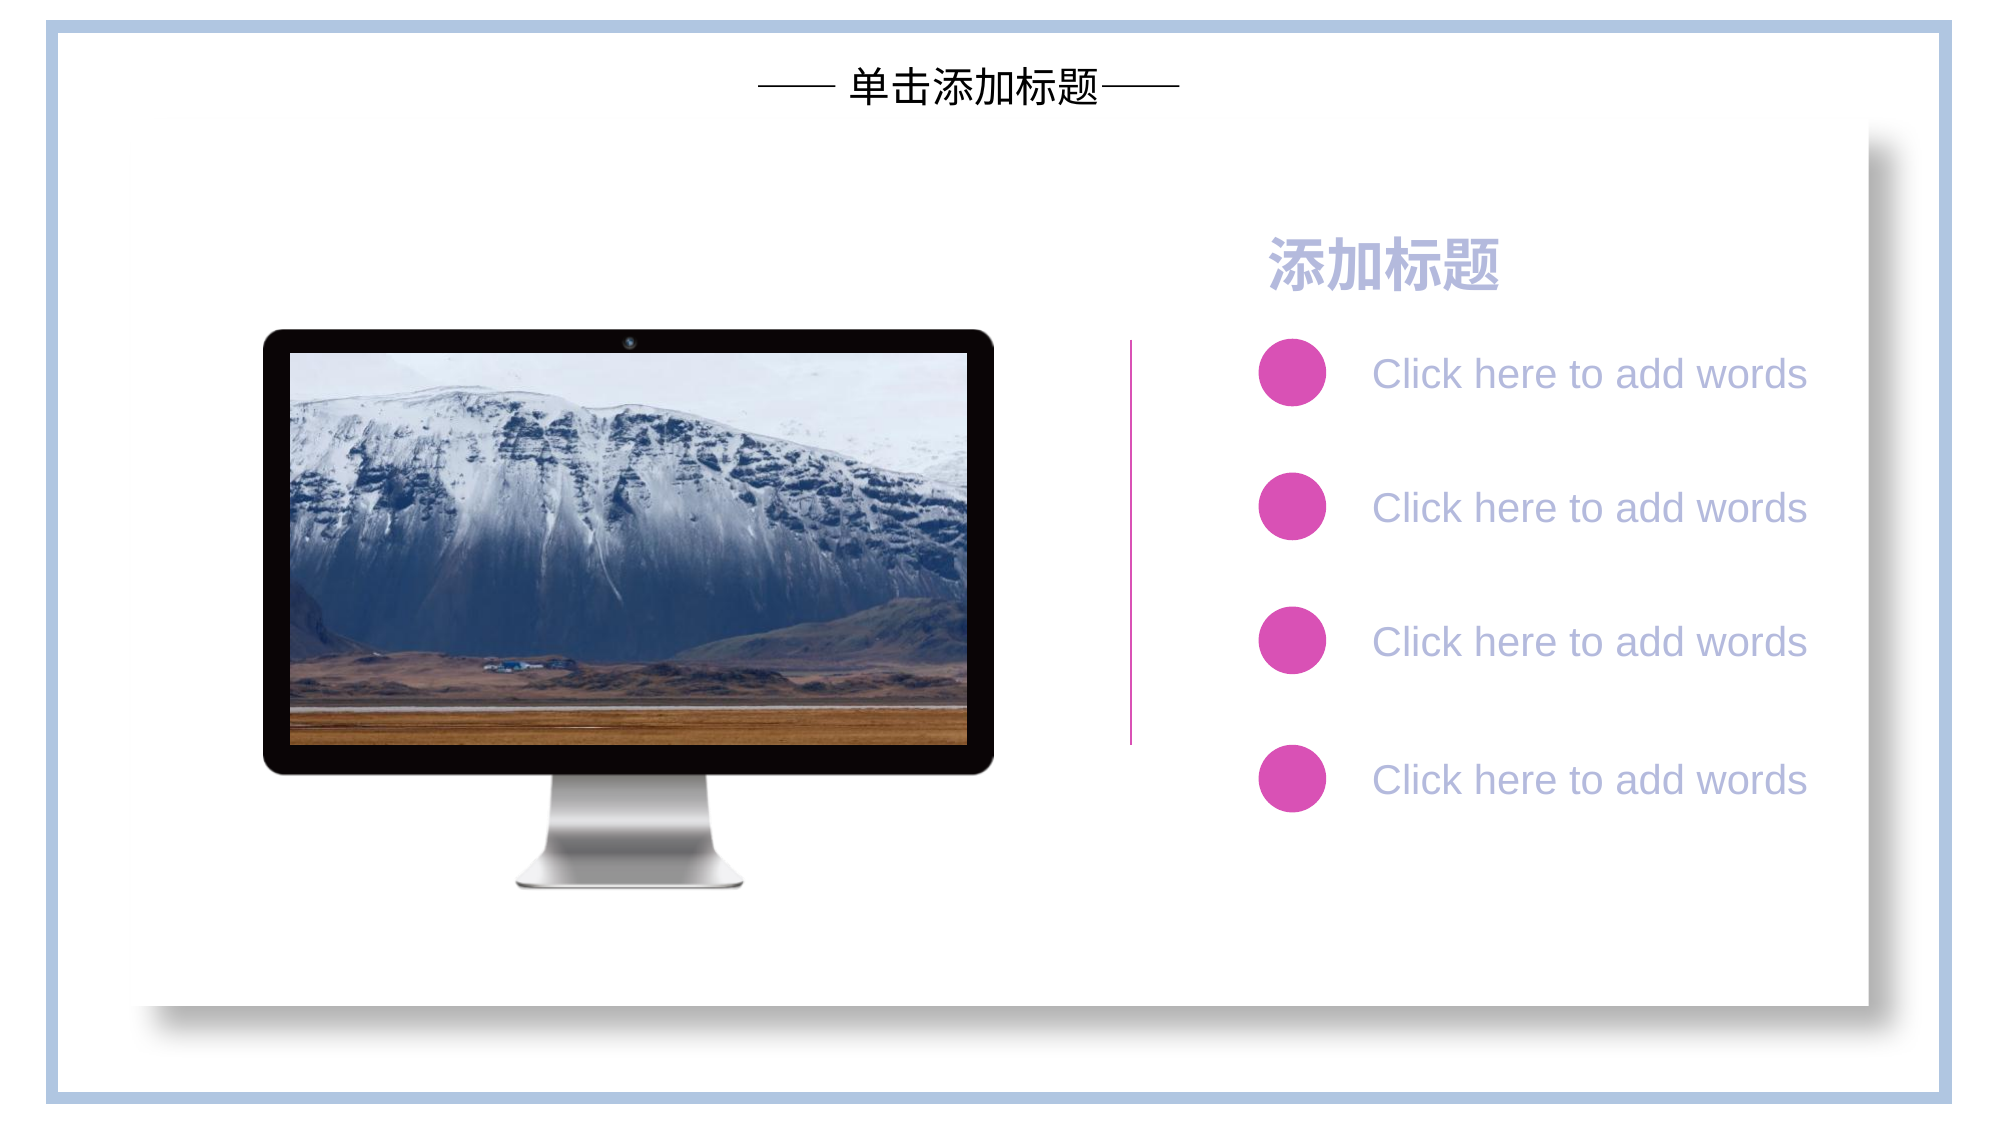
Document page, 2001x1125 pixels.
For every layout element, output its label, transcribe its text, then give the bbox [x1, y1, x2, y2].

text_box ——单击添加标题—— [740, 53, 1247, 119]
text_box Click here to add words [1357, 745, 1856, 811]
text_box [1258, 744, 1327, 813]
text_box Click here to add words [1357, 473, 1856, 539]
text_box [130, 118, 1870, 1007]
picture [263, 329, 994, 891]
text_box [1258, 606, 1327, 675]
text_box [51, 26, 1947, 1099]
text_box [1258, 472, 1327, 541]
text_box Click here to add words [1357, 607, 1856, 673]
text_box 添加标题 [1253, 221, 1697, 306]
text_box Click here to add words [1357, 339, 1856, 405]
text_box [1258, 338, 1327, 407]
